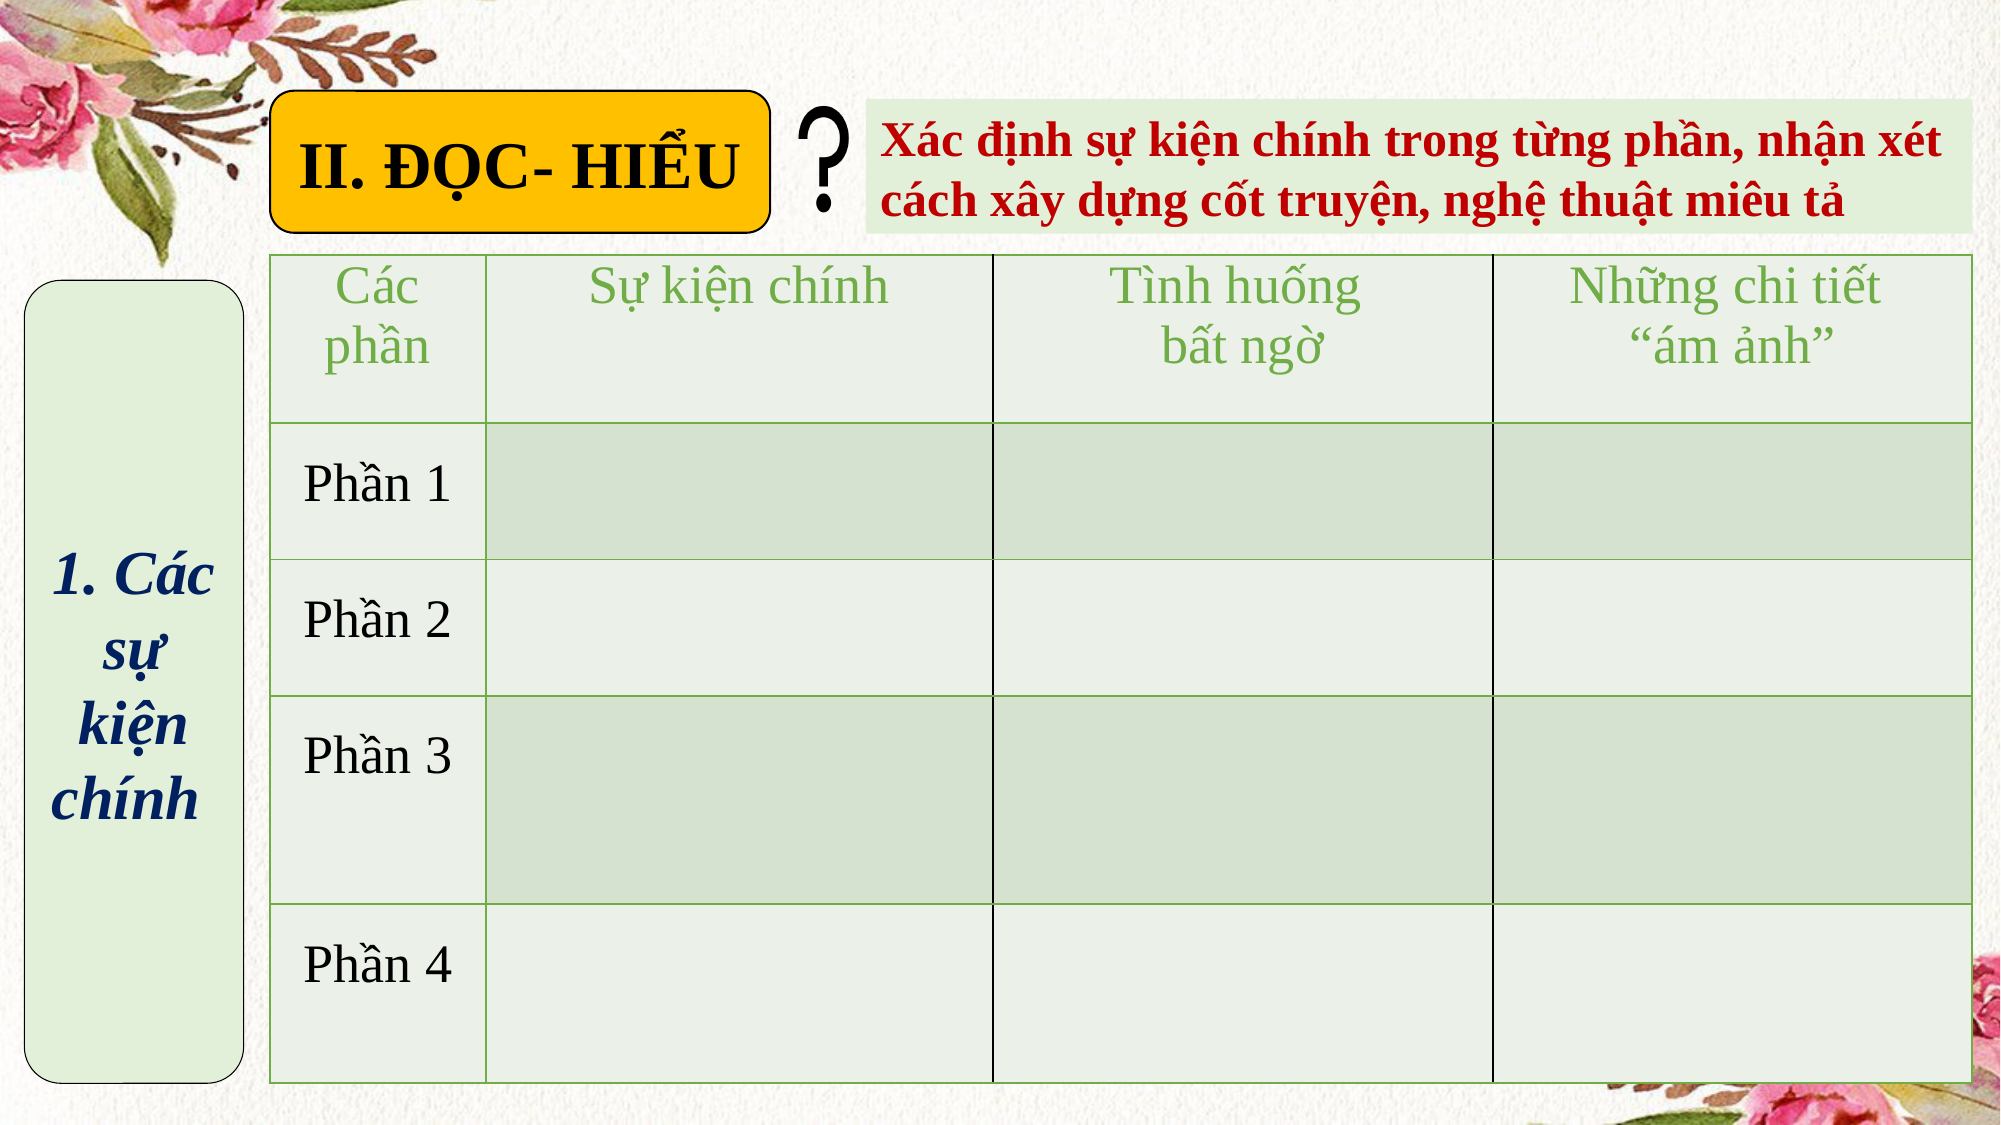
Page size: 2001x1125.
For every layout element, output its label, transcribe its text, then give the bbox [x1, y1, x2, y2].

text_box II. ĐỌC- HIỂU [269, 89, 770, 234]
table_cell [994, 424, 1492, 559]
table_cell [1494, 905, 1971, 1082]
table_cell [1494, 697, 1971, 903]
table_header Sự kiện chính [487, 256, 992, 422]
table_header Các phần [271, 256, 485, 422]
table_cell Phần 1 [271, 424, 485, 559]
table_cell Phần 2 [271, 560, 485, 695]
table_cell [994, 560, 1492, 695]
table_cell [487, 905, 992, 1082]
table_cell [487, 424, 992, 559]
table_cell [1494, 560, 1971, 695]
table_cell [994, 697, 1492, 903]
table_header Tình huống bất ngờ [994, 256, 1492, 422]
table_cell [994, 905, 1492, 1082]
table_header Những chi tiết “ám ảnh” [1494, 256, 1971, 422]
table_cell Phần 4 [271, 905, 485, 1082]
table_cell [487, 560, 992, 695]
text_box Xác định sự kiện chính trong từng phần, nhận xét cách xây dựng cốt truyện, nghệ thuật miêu tả [865, 98, 1973, 234]
table_cell [1494, 424, 1971, 559]
text_box 1. Các sự kiện chính [23, 279, 245, 1084]
table_cell [487, 697, 992, 903]
table_cell Phần 3 [271, 697, 485, 903]
picture [0, 0, 2001, 1125]
